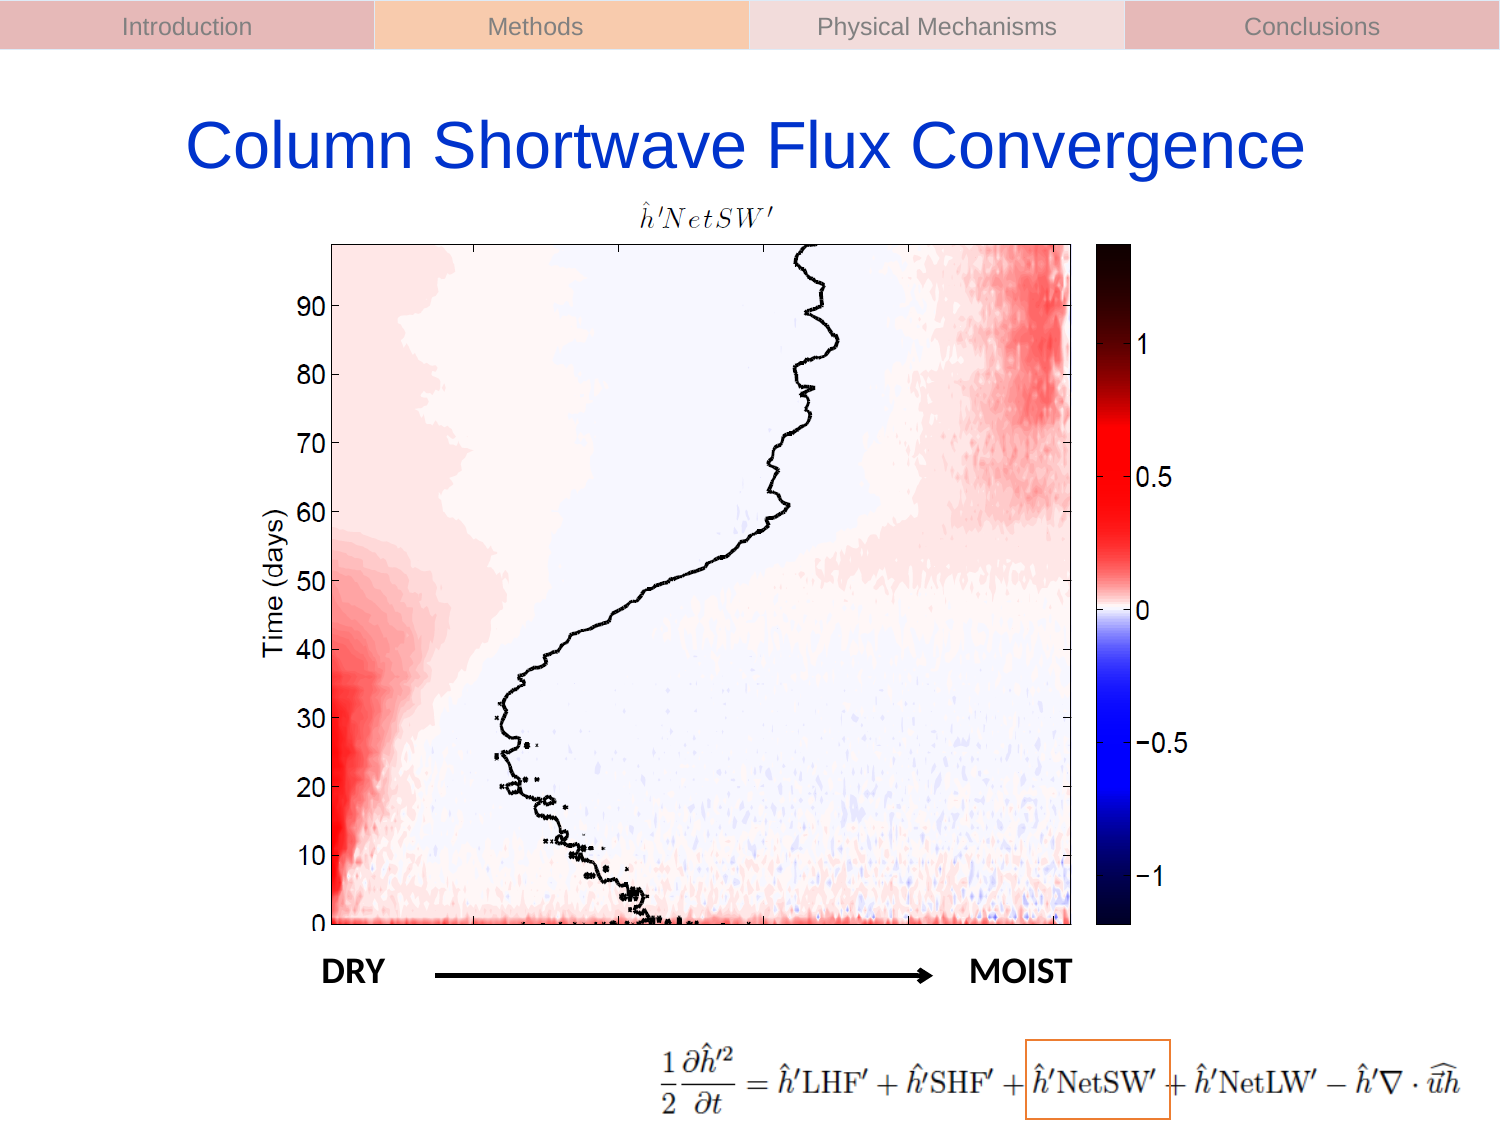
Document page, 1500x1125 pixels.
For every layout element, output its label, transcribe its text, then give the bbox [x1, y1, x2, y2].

picture [624, 1037, 1500, 1125]
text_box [259, 931, 1234, 1017]
title Column Shortwave Flux Convergence [40, 101, 1453, 193]
picture [210, 192, 1199, 999]
